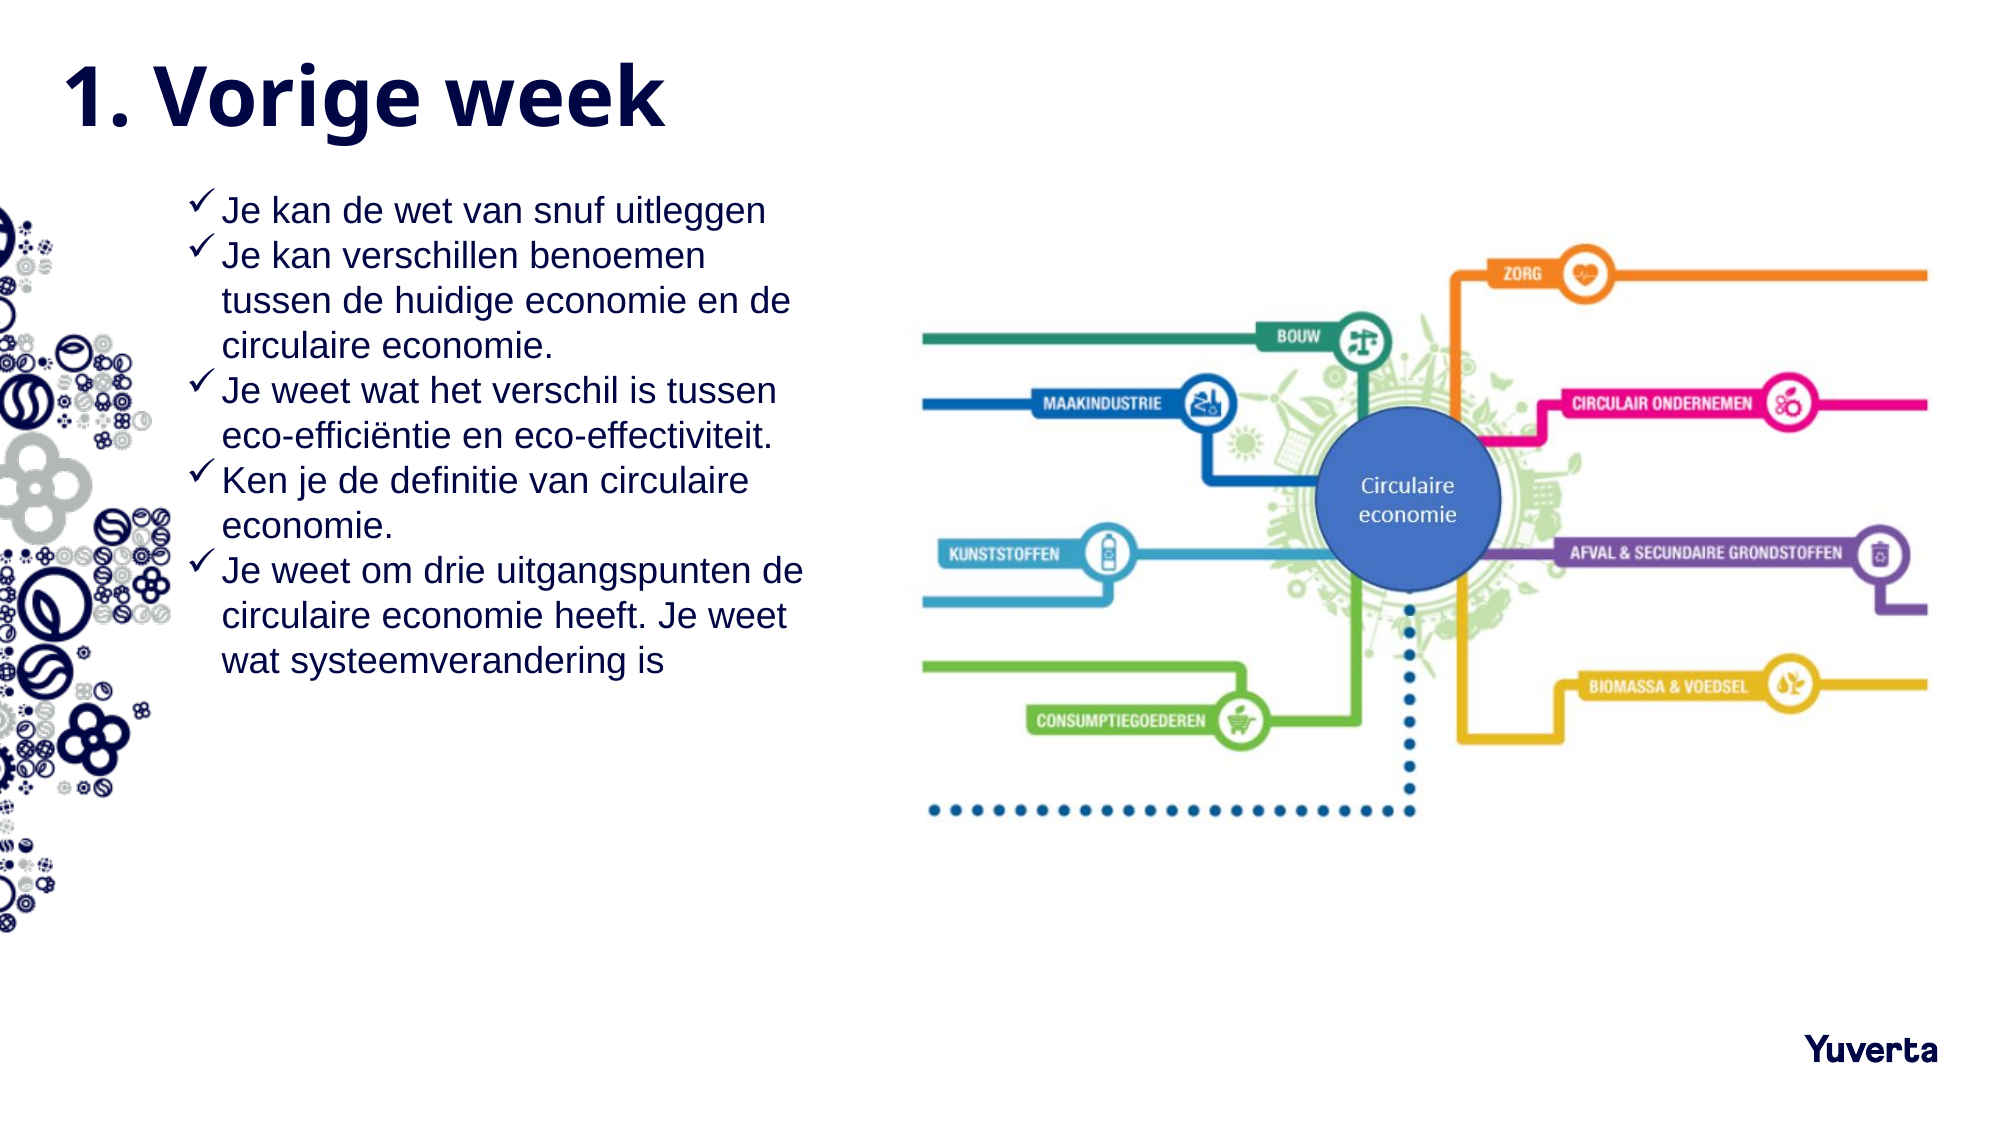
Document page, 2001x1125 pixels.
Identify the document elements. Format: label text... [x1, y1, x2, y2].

picture [0, 0, 2000, 1125]
list Je kan de wet van snuf uitleggen Je kan verschillen benoemen tussen de huidige economie en de circulaire economie. Je weet wat het verschil is tussen eco-efficiëntie en eco-effectiviteit. Ken je de definitie van circulaire economie. Je weet om drie uitgangspunten de circulaire economie heeft. Je weet wat systeemverandering is [186, 239, 822, 835]
title 1. Vorige week [60, 48, 1938, 239]
